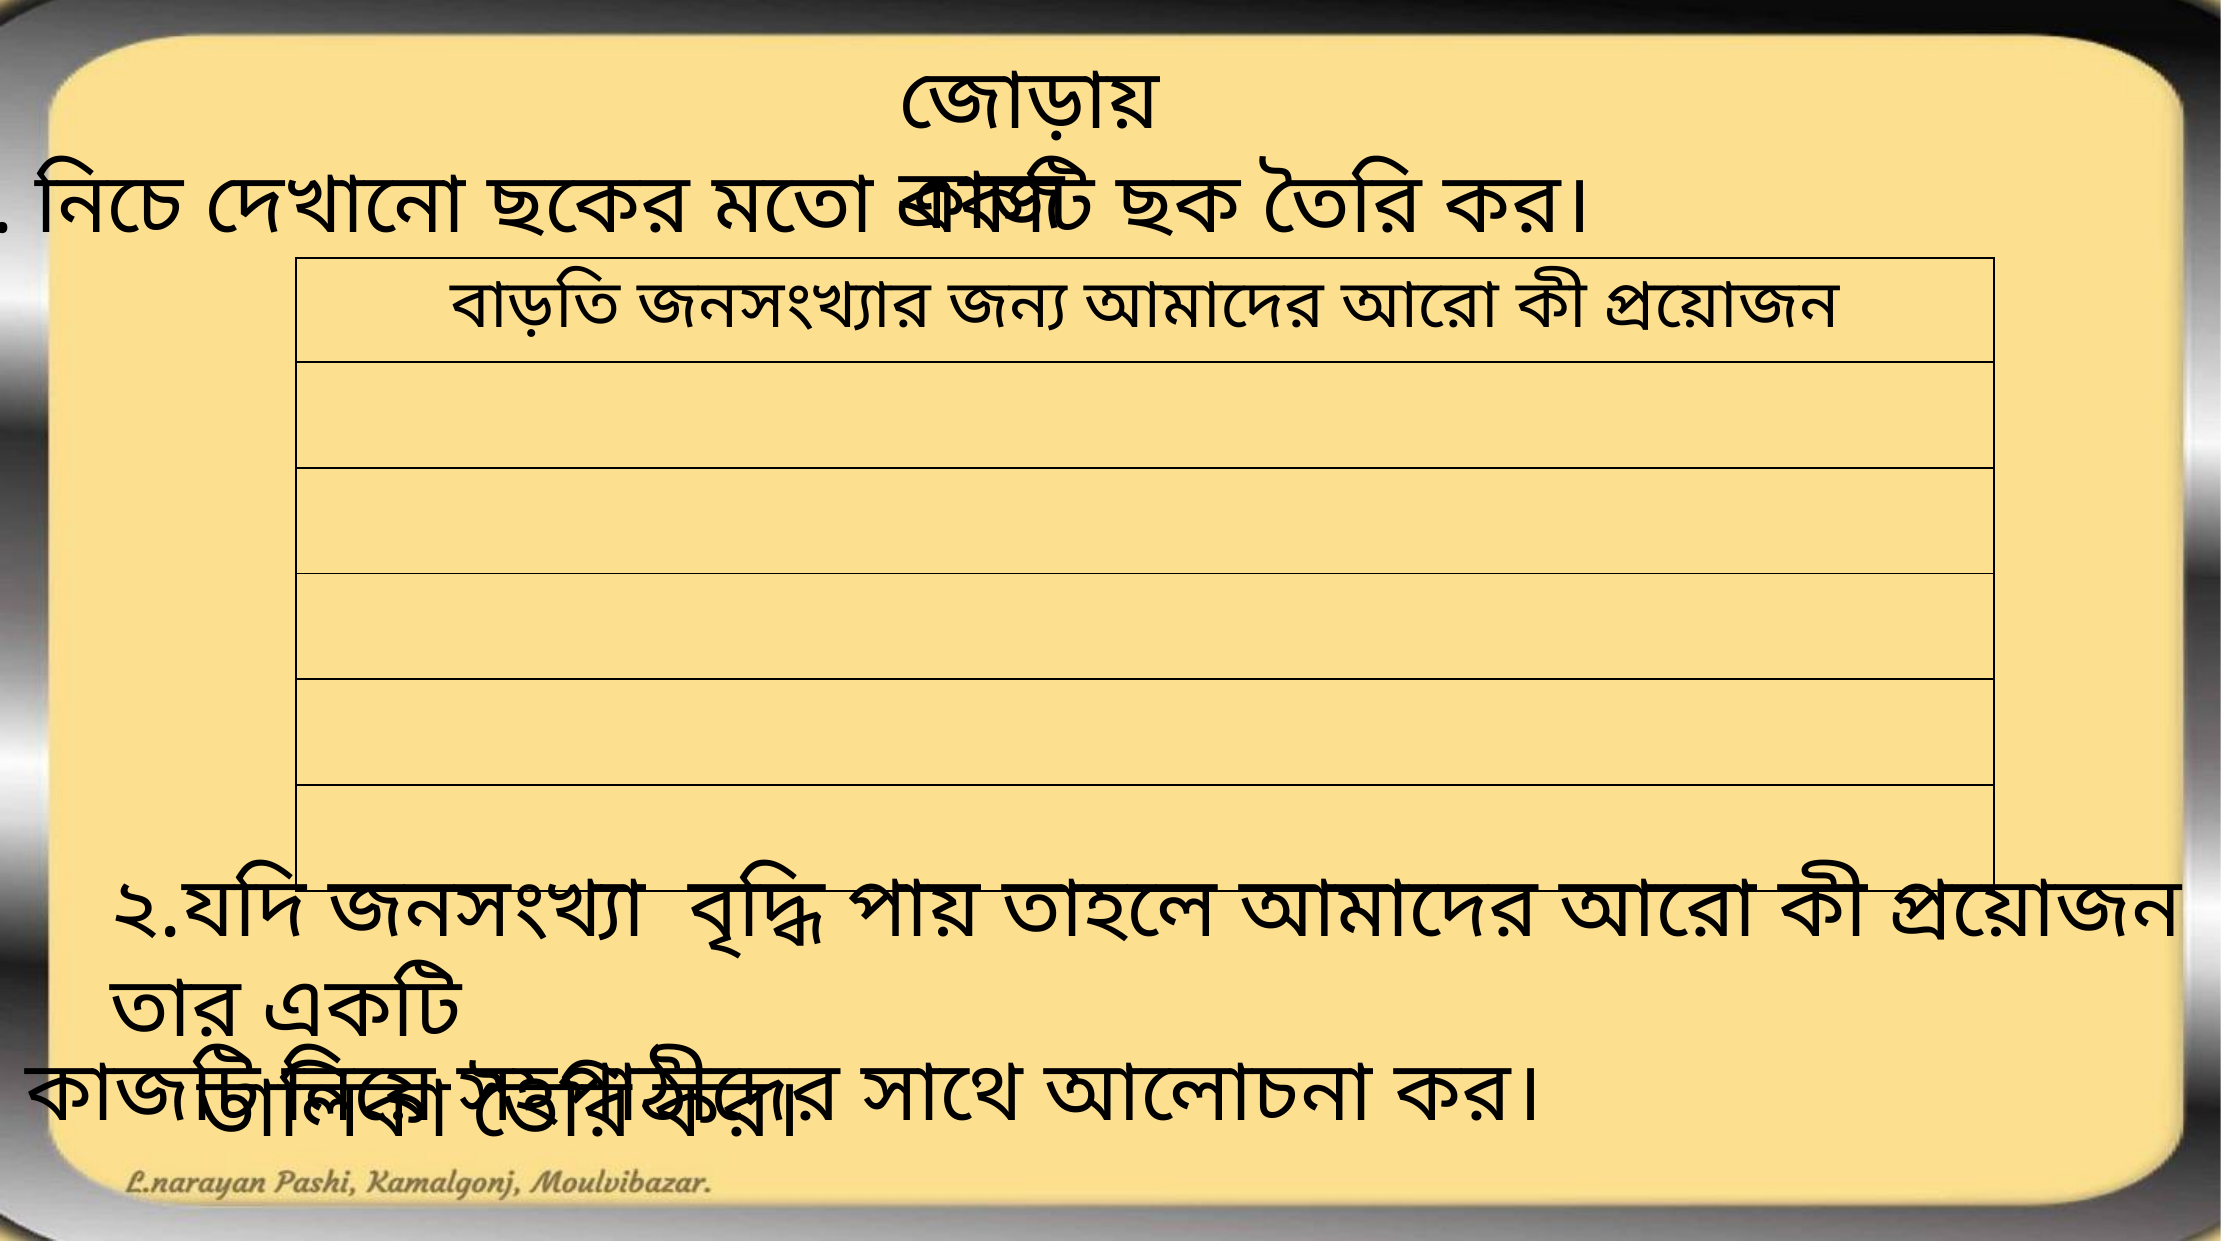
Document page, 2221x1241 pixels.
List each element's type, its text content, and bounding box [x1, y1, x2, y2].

table_header বাড়তি জনসংখ্যার জন্য আমাদের আরো কী প্রয়োজন [297, 259, 1993, 361]
text_box ১. নিচে দেখানো ছকের মতো একটি ছক তৈরি কর। [0, 142, 1651, 257]
table_cell [297, 469, 1993, 573]
table_cell [297, 363, 1993, 467]
table_cell [297, 680, 1993, 784]
text_box ৩. কাজটি নিয়ে সহপাঠীদের সাথে আলোচনা কর। [0, 1030, 1580, 1145]
text_box জোড়ায় কাজ [883, 37, 1269, 254]
text_box ২.যদি জনসংখ্যা বৃদ্ধি পায় তাহলে আমাদের আরো কী প্রয়োজন তার একটি তালিকা তৈরি কর। [95, 845, 2203, 1161]
picture [0, 0, 2221, 1241]
picture [0, 257, 295, 1030]
table_cell [297, 574, 1993, 678]
table_cell [297, 786, 1993, 845]
